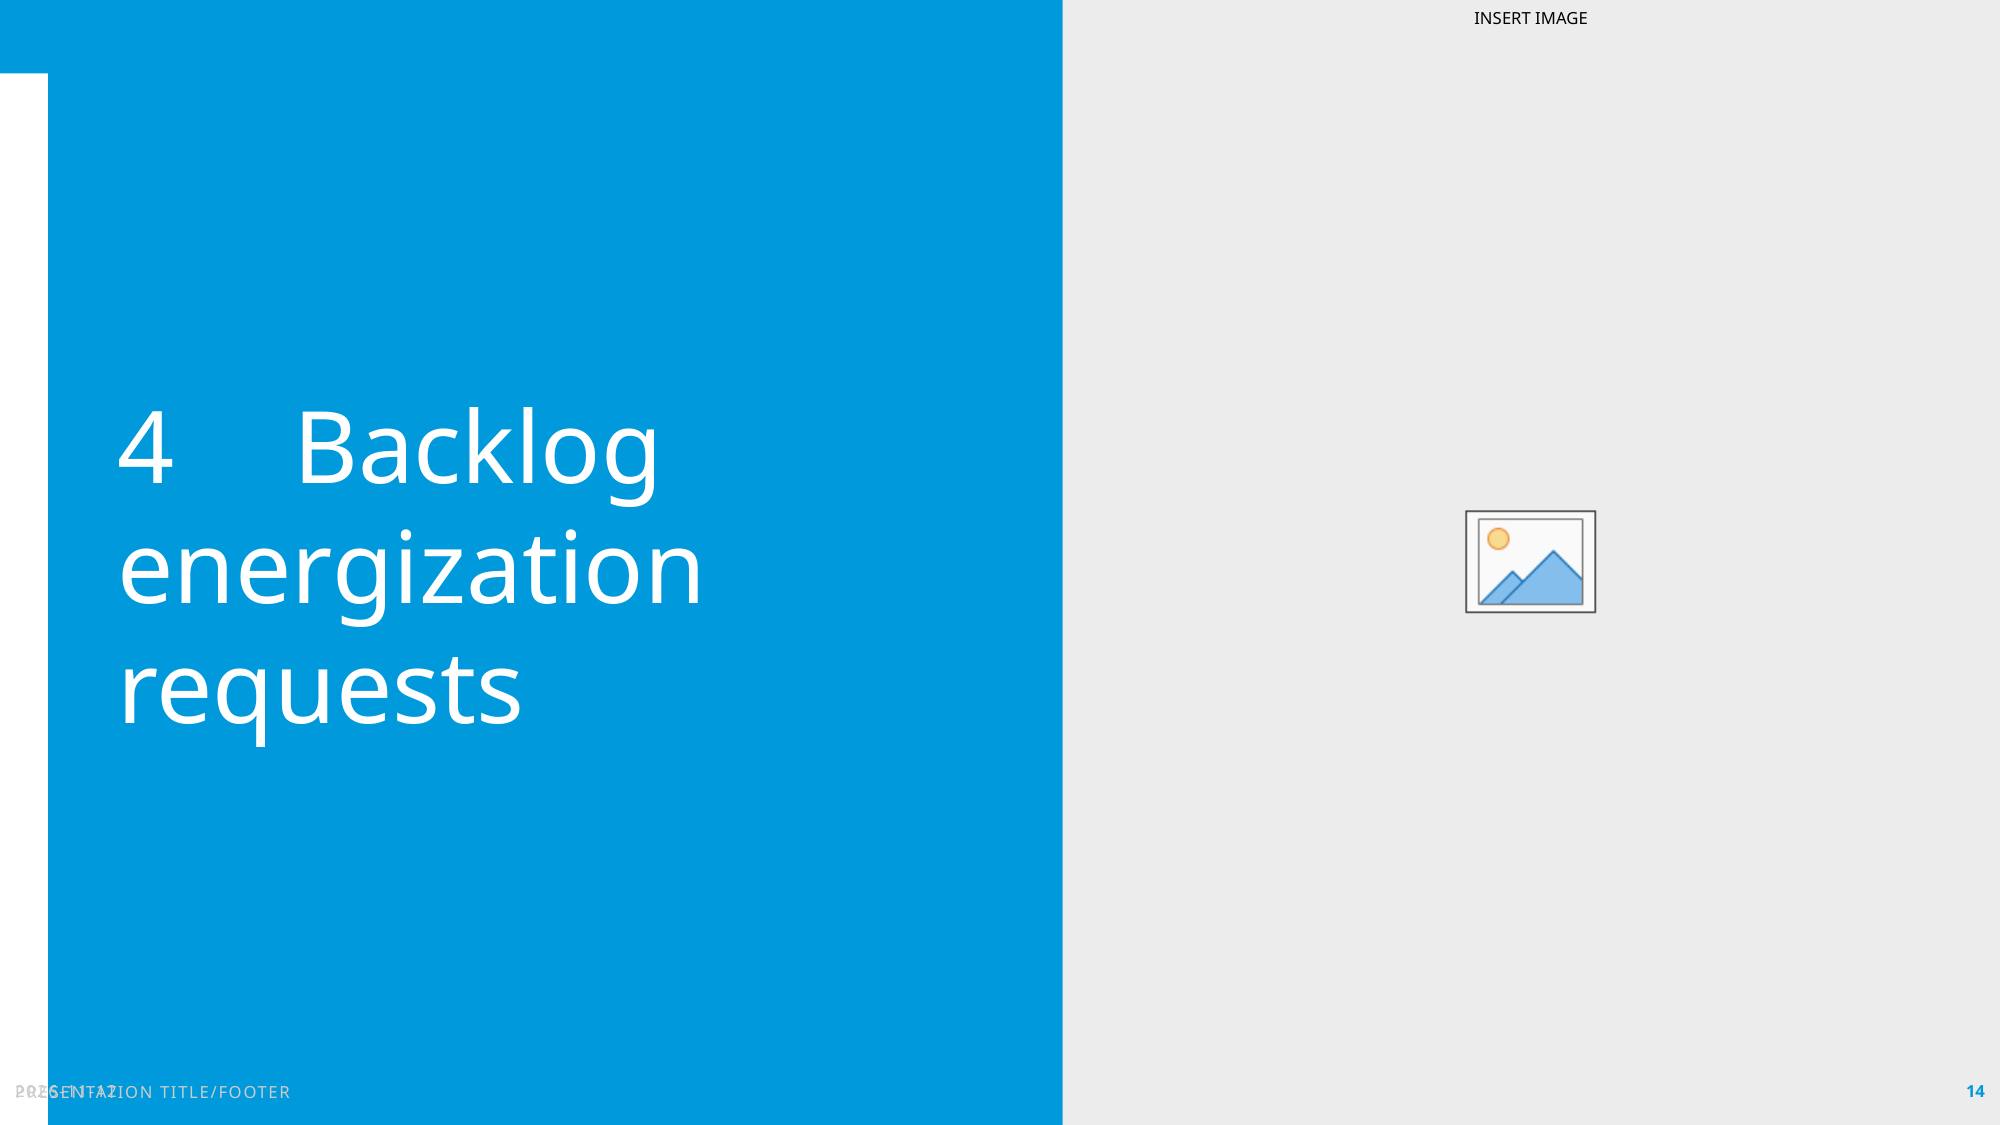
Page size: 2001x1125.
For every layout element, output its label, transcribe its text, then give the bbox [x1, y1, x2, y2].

picture [1063, 0, 2000, 1125]
footer PRESENTATION TITLE/FOOTER [137, 1062, 709, 1123]
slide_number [0, 1062, 137, 1123]
list 4 Backlog energization requests [117, 373, 1039, 752]
